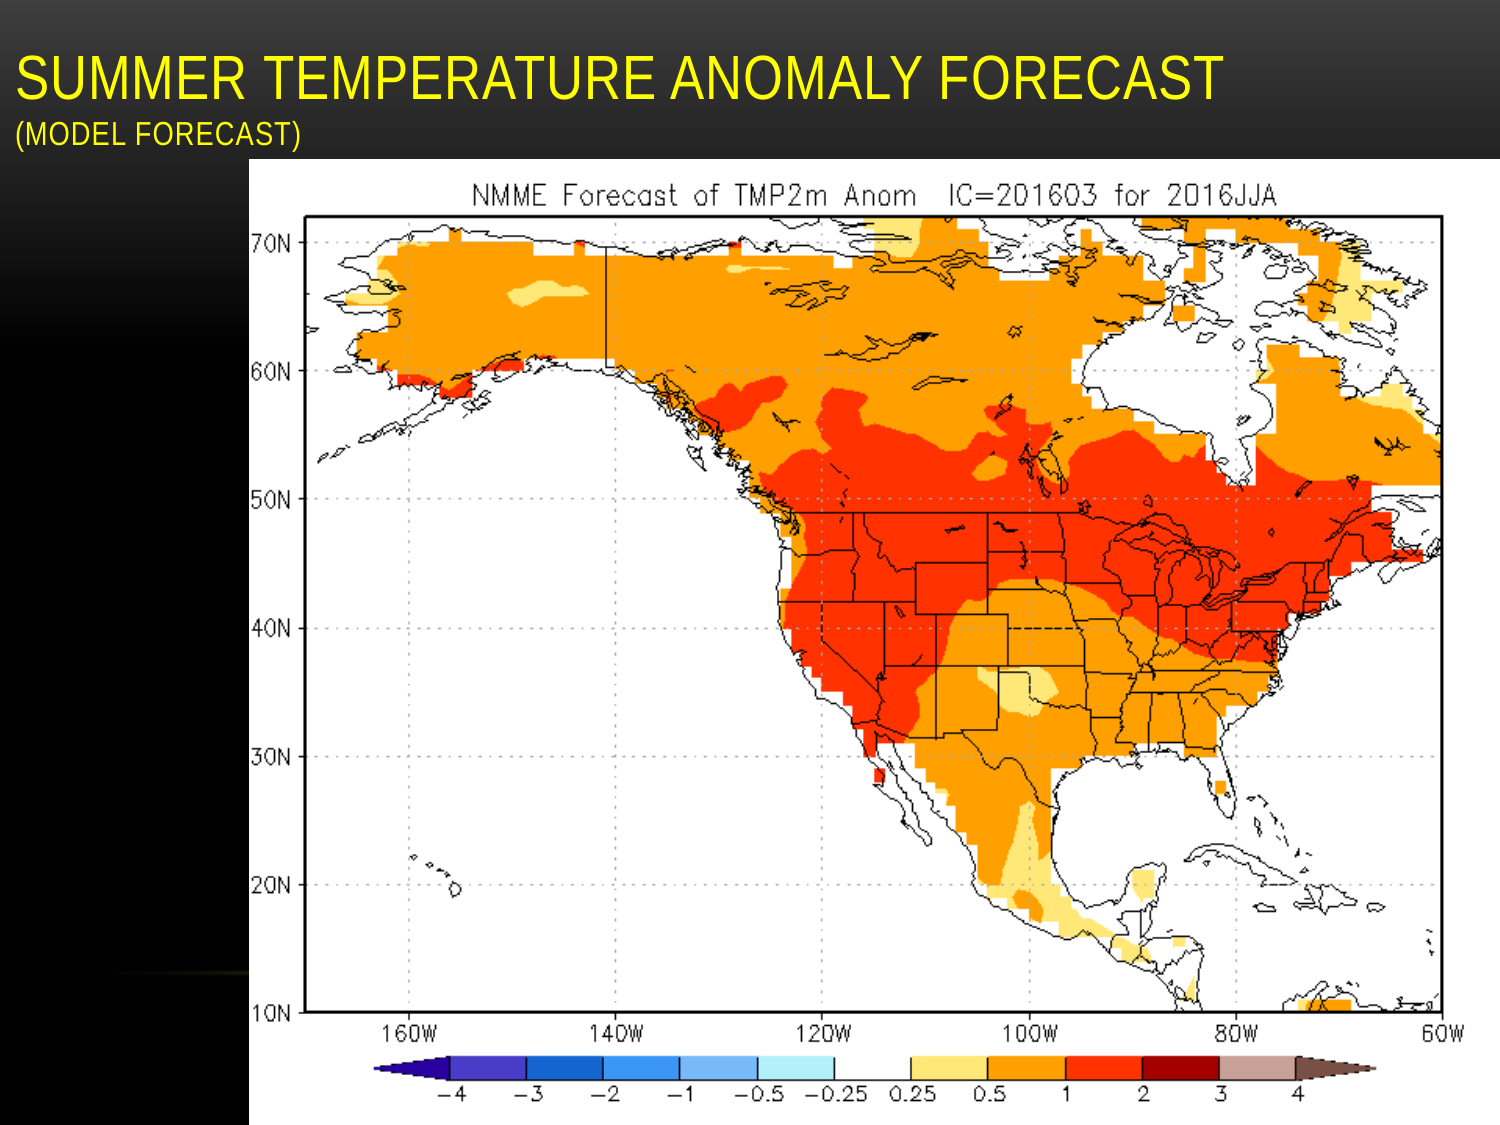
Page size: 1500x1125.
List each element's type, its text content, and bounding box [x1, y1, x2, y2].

title Summer Temperature Anomaly Forecast (Model Forecast) [0, 0, 1300, 160]
picture [0, 0, 1500, 1125]
